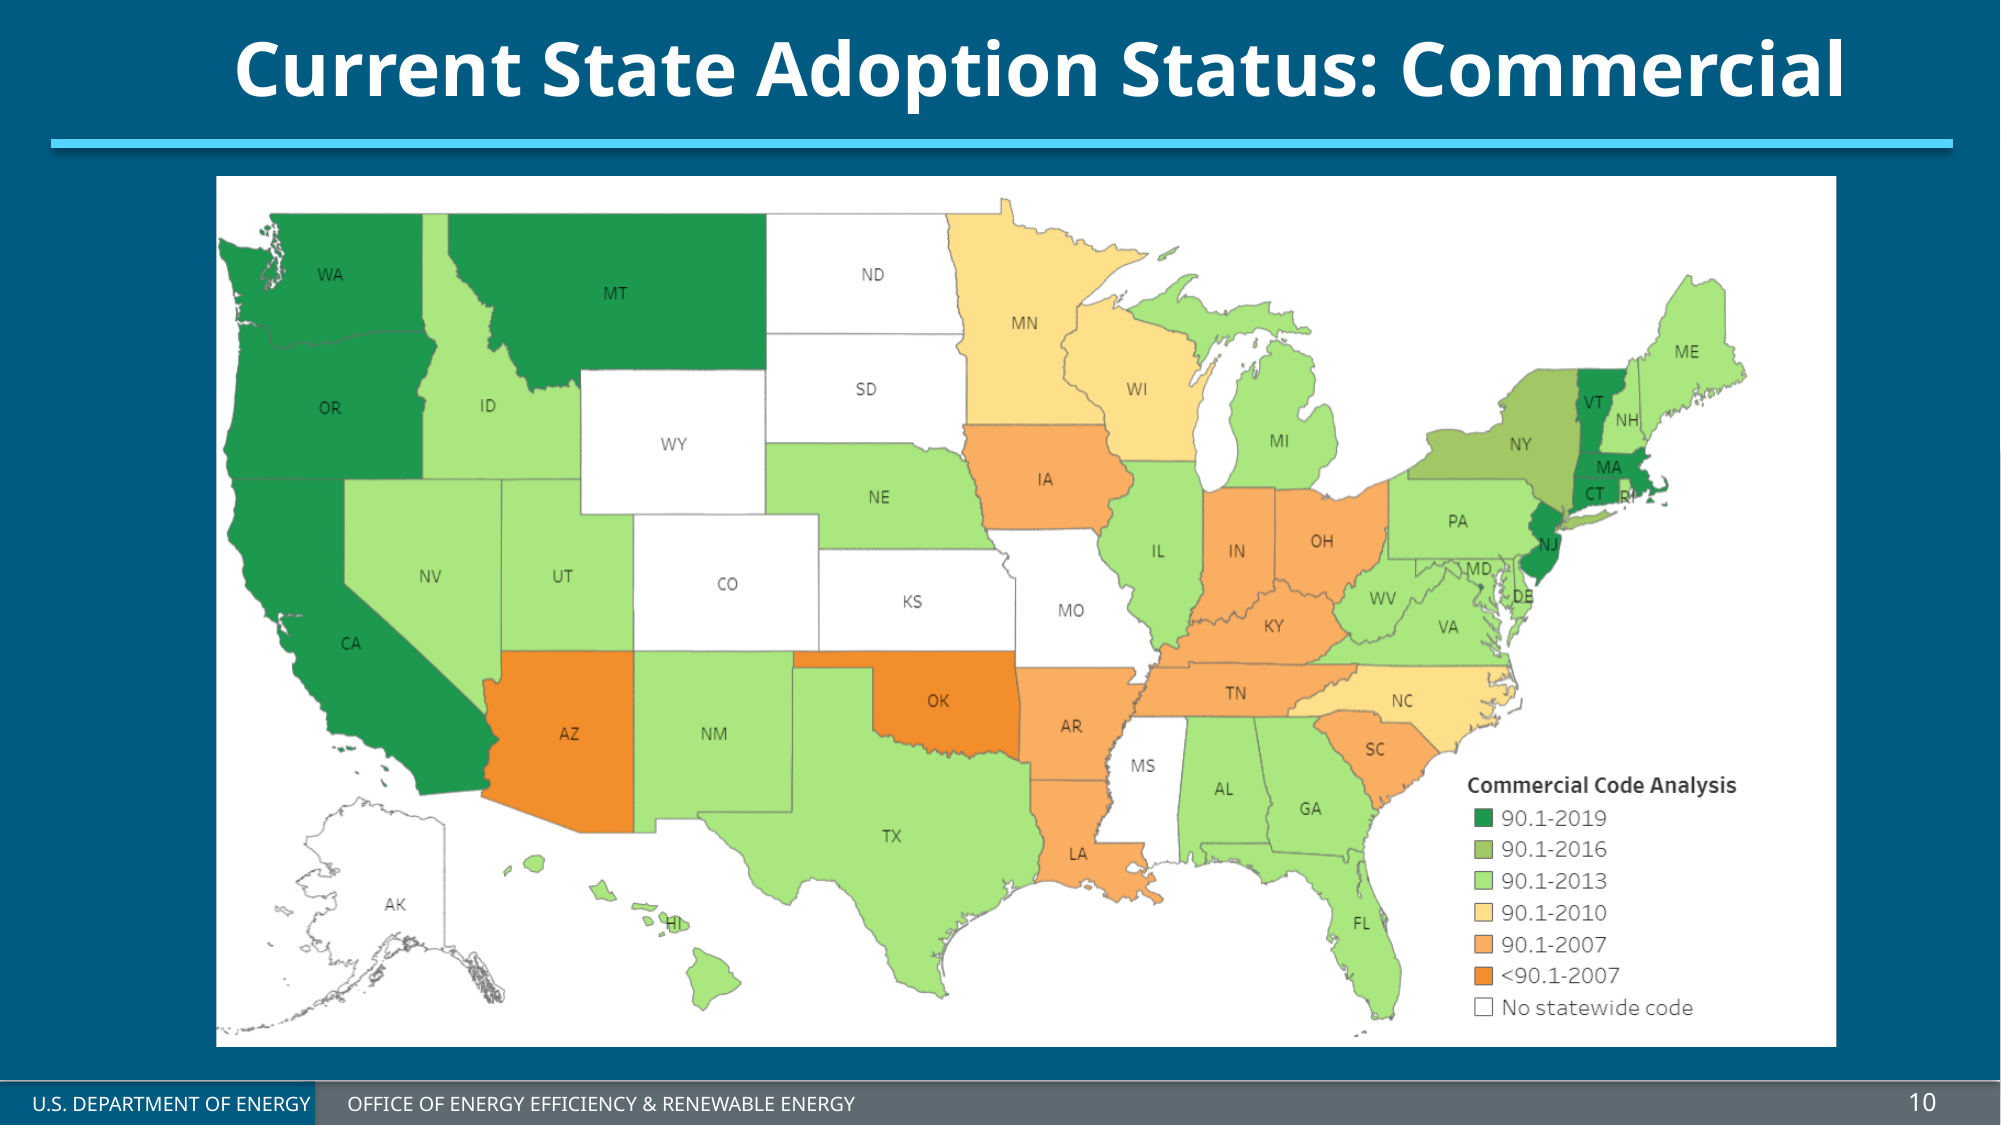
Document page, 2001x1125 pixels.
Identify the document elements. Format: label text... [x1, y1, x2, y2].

text_box [0, 0, 2000, 1080]
slide_number 10 [1893, 1079, 1981, 1125]
title Current State Adoption Status: Commercial [50, 0, 2000, 134]
picture [217, 177, 1836, 1046]
text_box [127, 161, 1925, 552]
